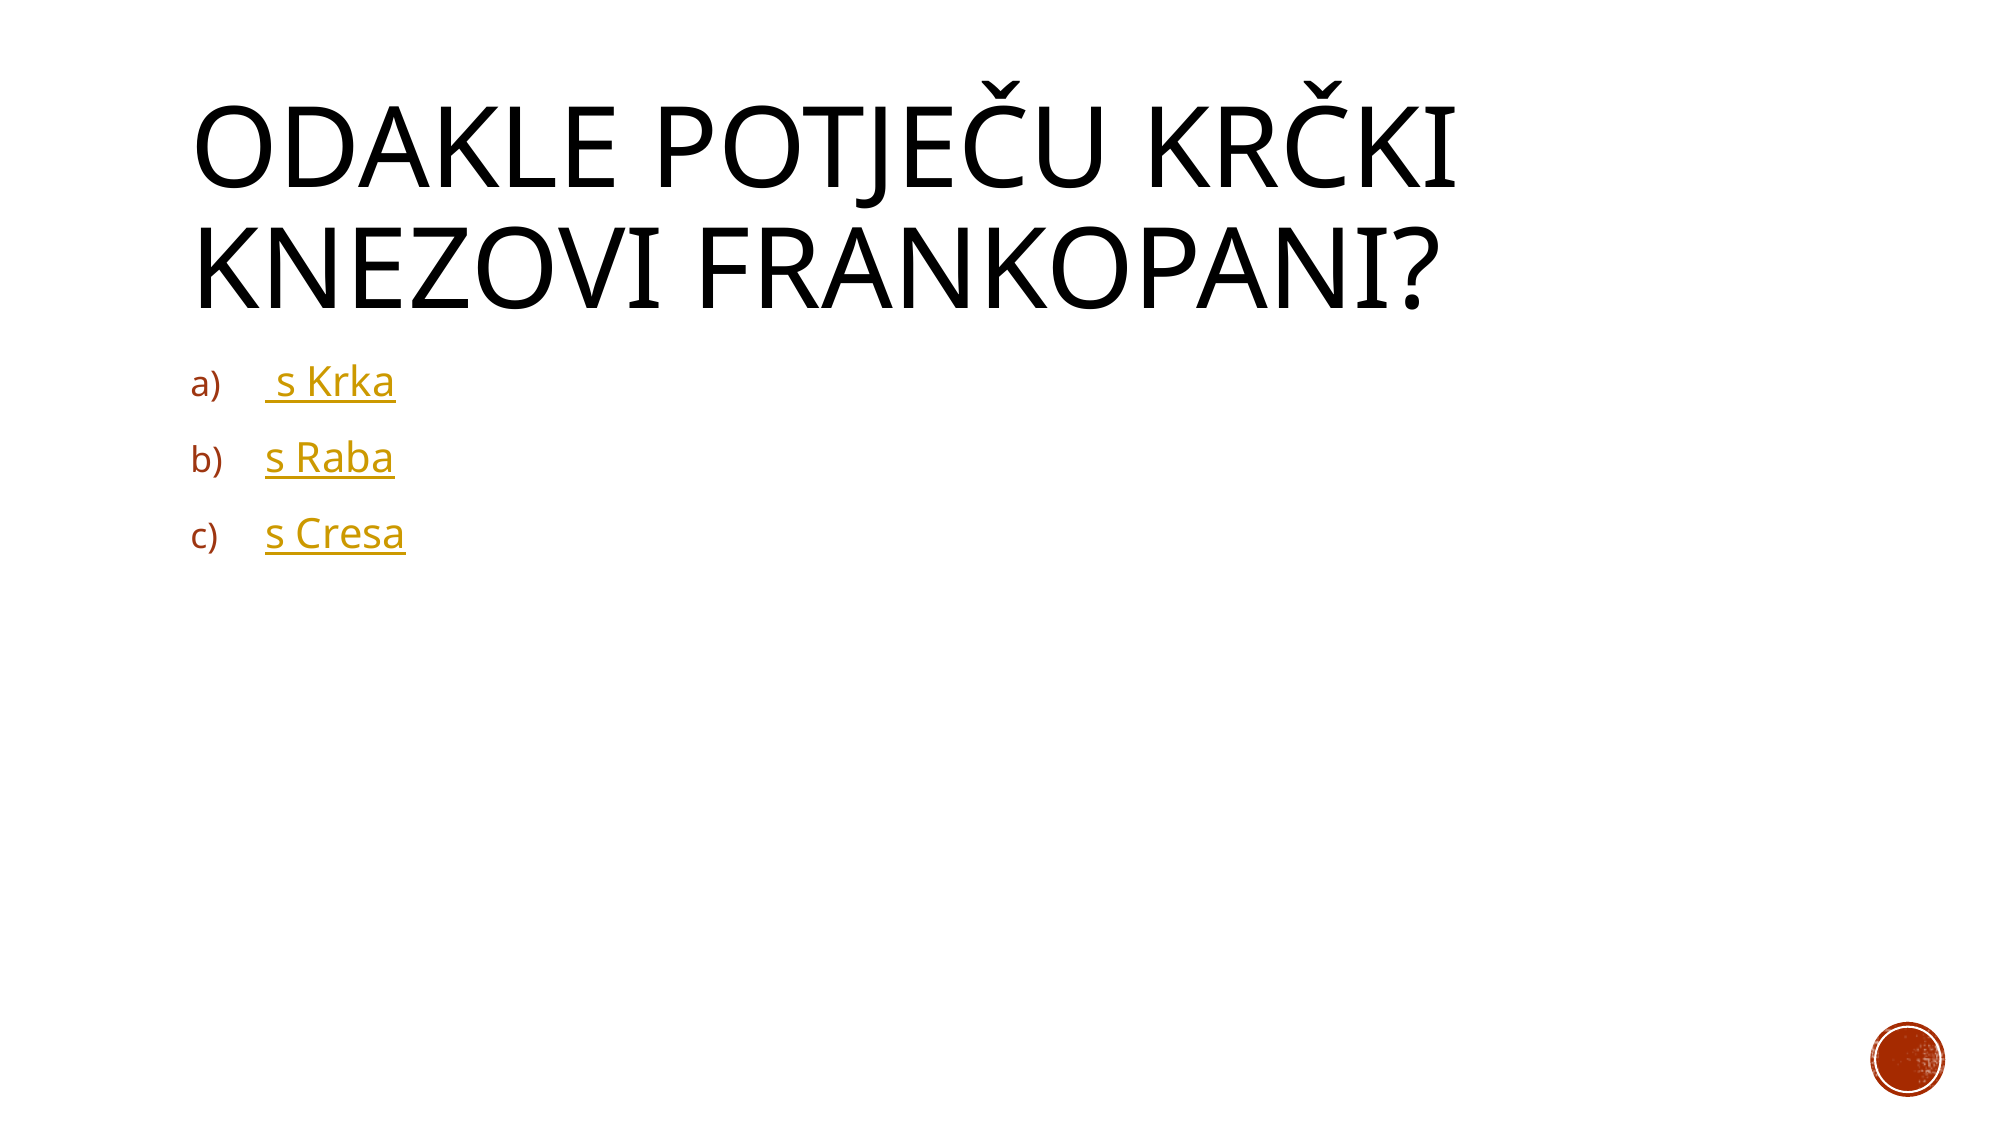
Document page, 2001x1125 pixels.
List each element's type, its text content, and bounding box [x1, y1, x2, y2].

list s Krka s Raba s Cresa [175, 348, 1826, 1013]
title Odakle potječu krčki knezovi frankopani? [175, 79, 1826, 344]
